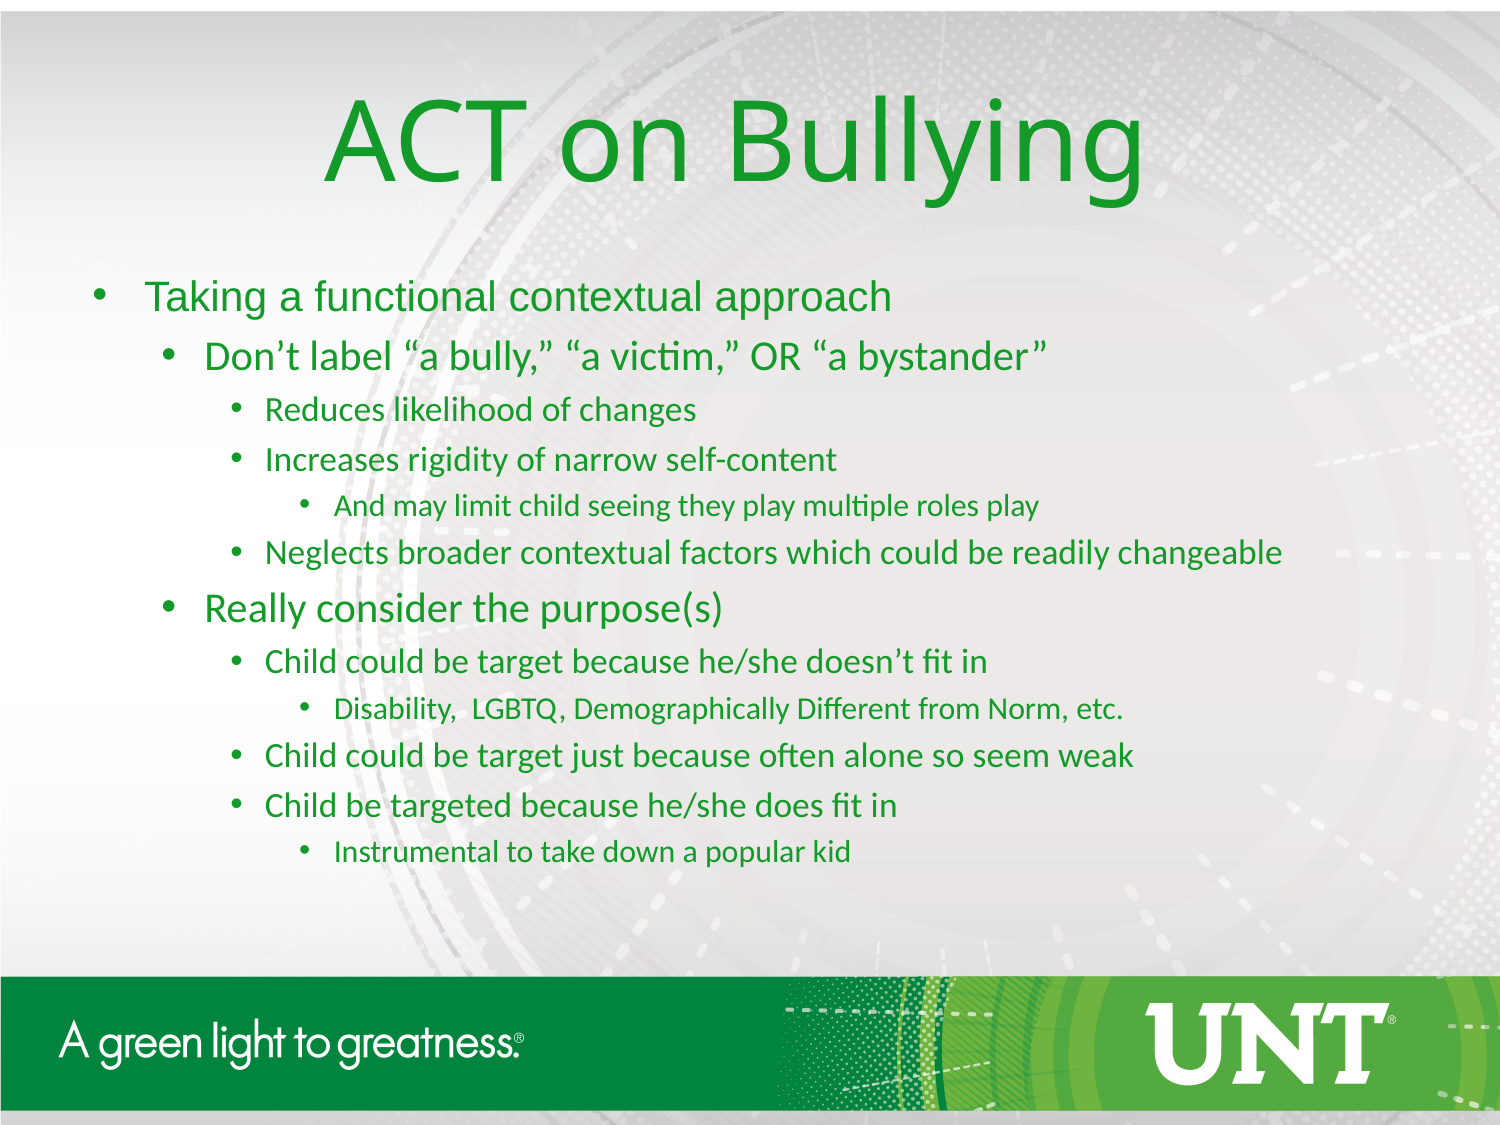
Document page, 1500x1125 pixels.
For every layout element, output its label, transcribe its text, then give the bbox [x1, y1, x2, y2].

picture [0, 0, 1500, 1125]
list Taking a functional contextual approach Don’t label “a bully,” “a victim,” OR “a bystander” Reduces likelihood of changes Increases rigidity of narrow self-content And may limit child seeing they play multiple roles play Neglects broader contextual factors which could be readily changeable Really consider the purpose(s) Child could be target because he/she doesn’t fit in Disability, LGBTQ, Demographically Different from Norm, etc. Child could be target just because often alone so seem weak Child be targeted because he/she does fit in Instrumental to take down a popular kid [77, 261, 1310, 902]
text_box ACT on Bullying [266, 61, 1237, 212]
